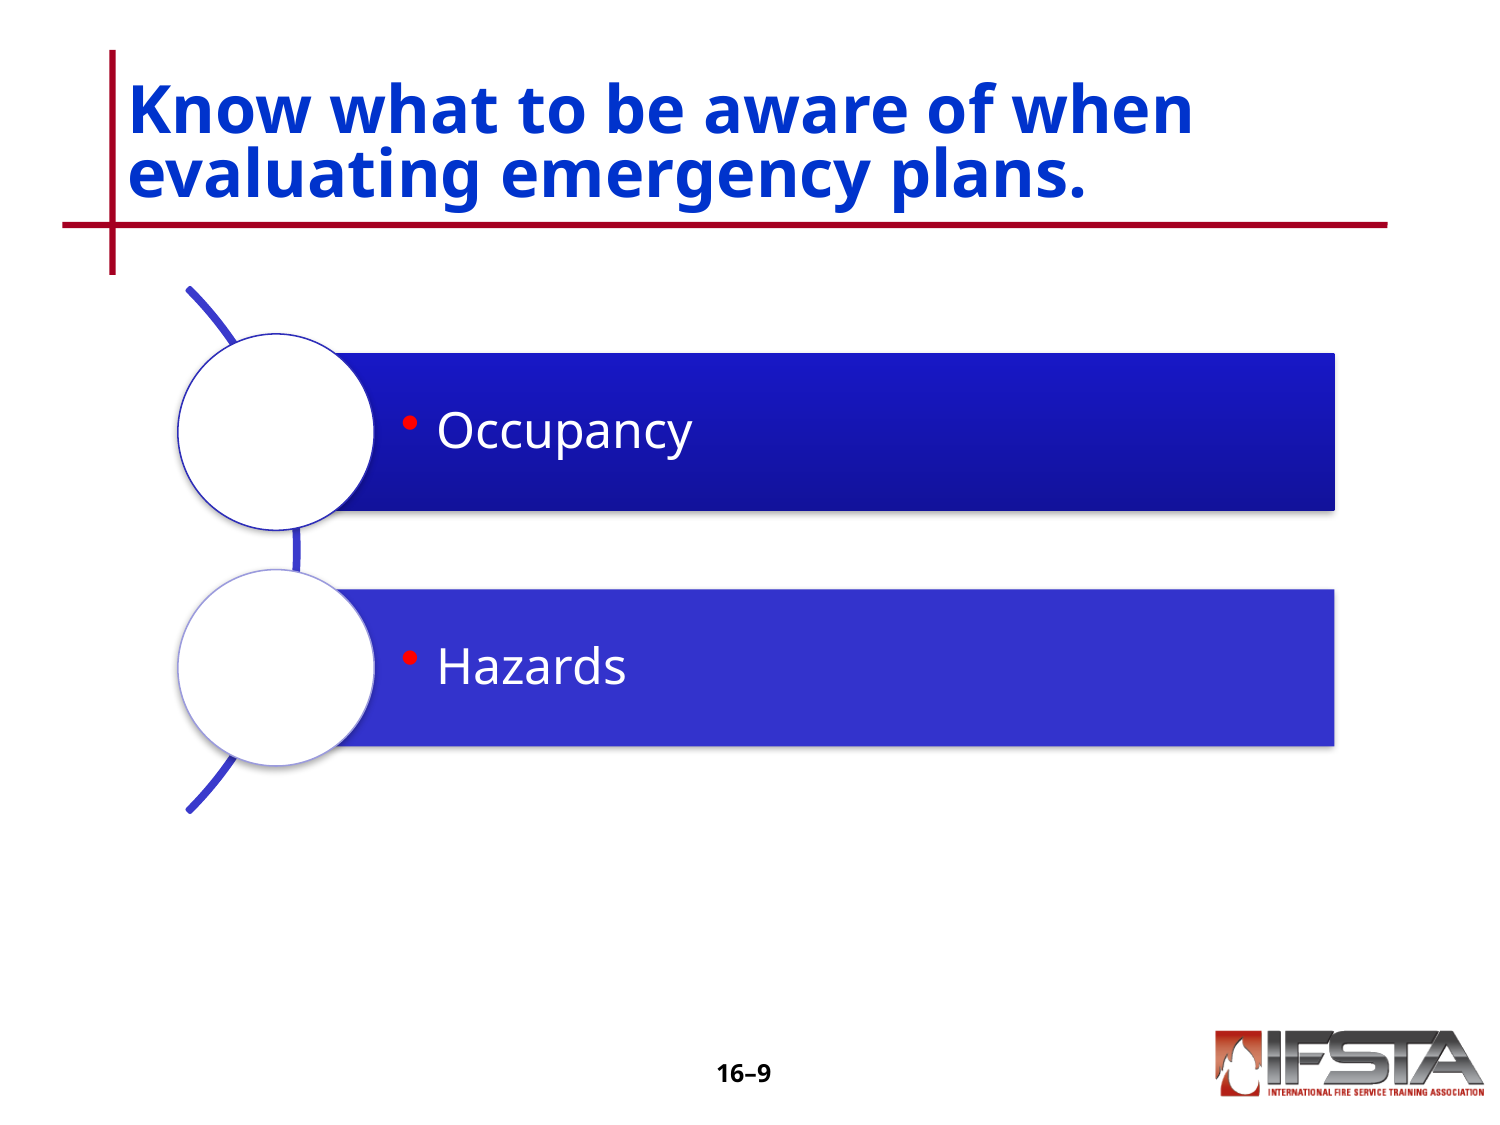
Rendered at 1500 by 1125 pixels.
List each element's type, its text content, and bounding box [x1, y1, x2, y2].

title Know what to be aware of when evaluating emergency plans. [112, 75, 1388, 250]
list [174, 274, 1338, 826]
picture [1215, 1030, 1485, 1099]
slide_number 16–8 [587, 1050, 900, 1125]
